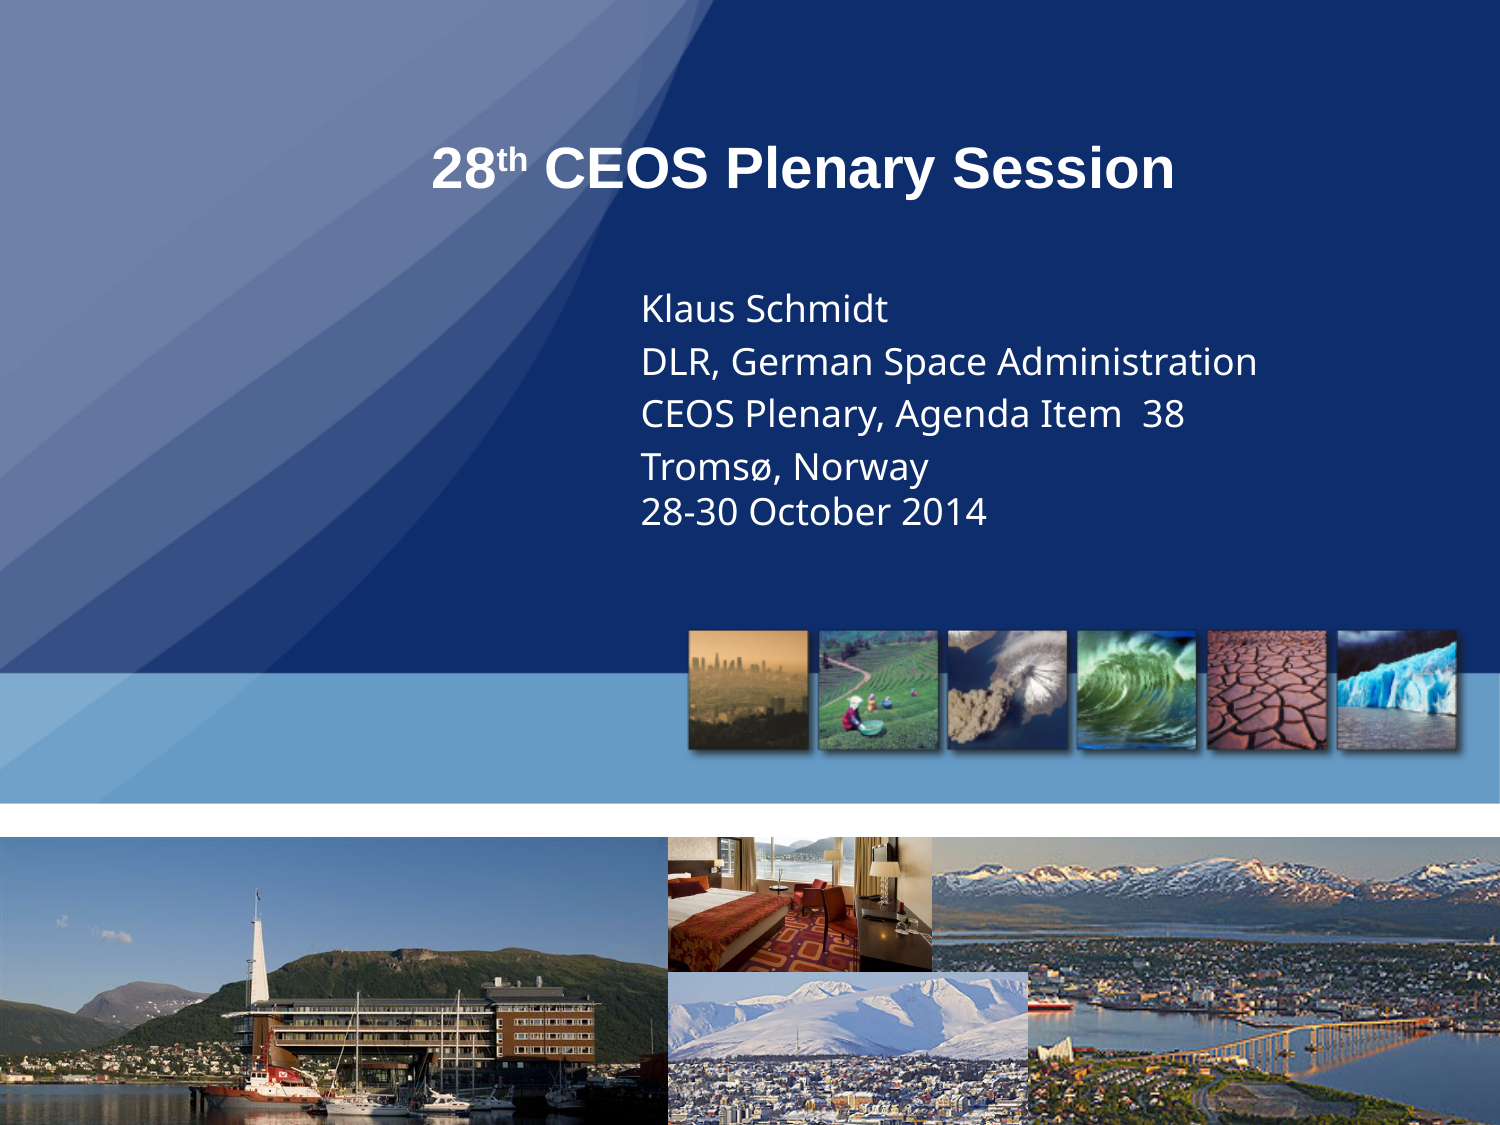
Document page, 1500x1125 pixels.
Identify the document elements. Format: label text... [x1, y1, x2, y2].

subtitle Klaus Schmidt DLR, German Space Administration CEOS Plenary, Agenda Item 38 Tromsø, Norway 28-30 October 2014 [625, 277, 1418, 535]
title 28th CEOS Plenary Session [416, 3, 1500, 279]
picture [0, 0, 1500, 1125]
